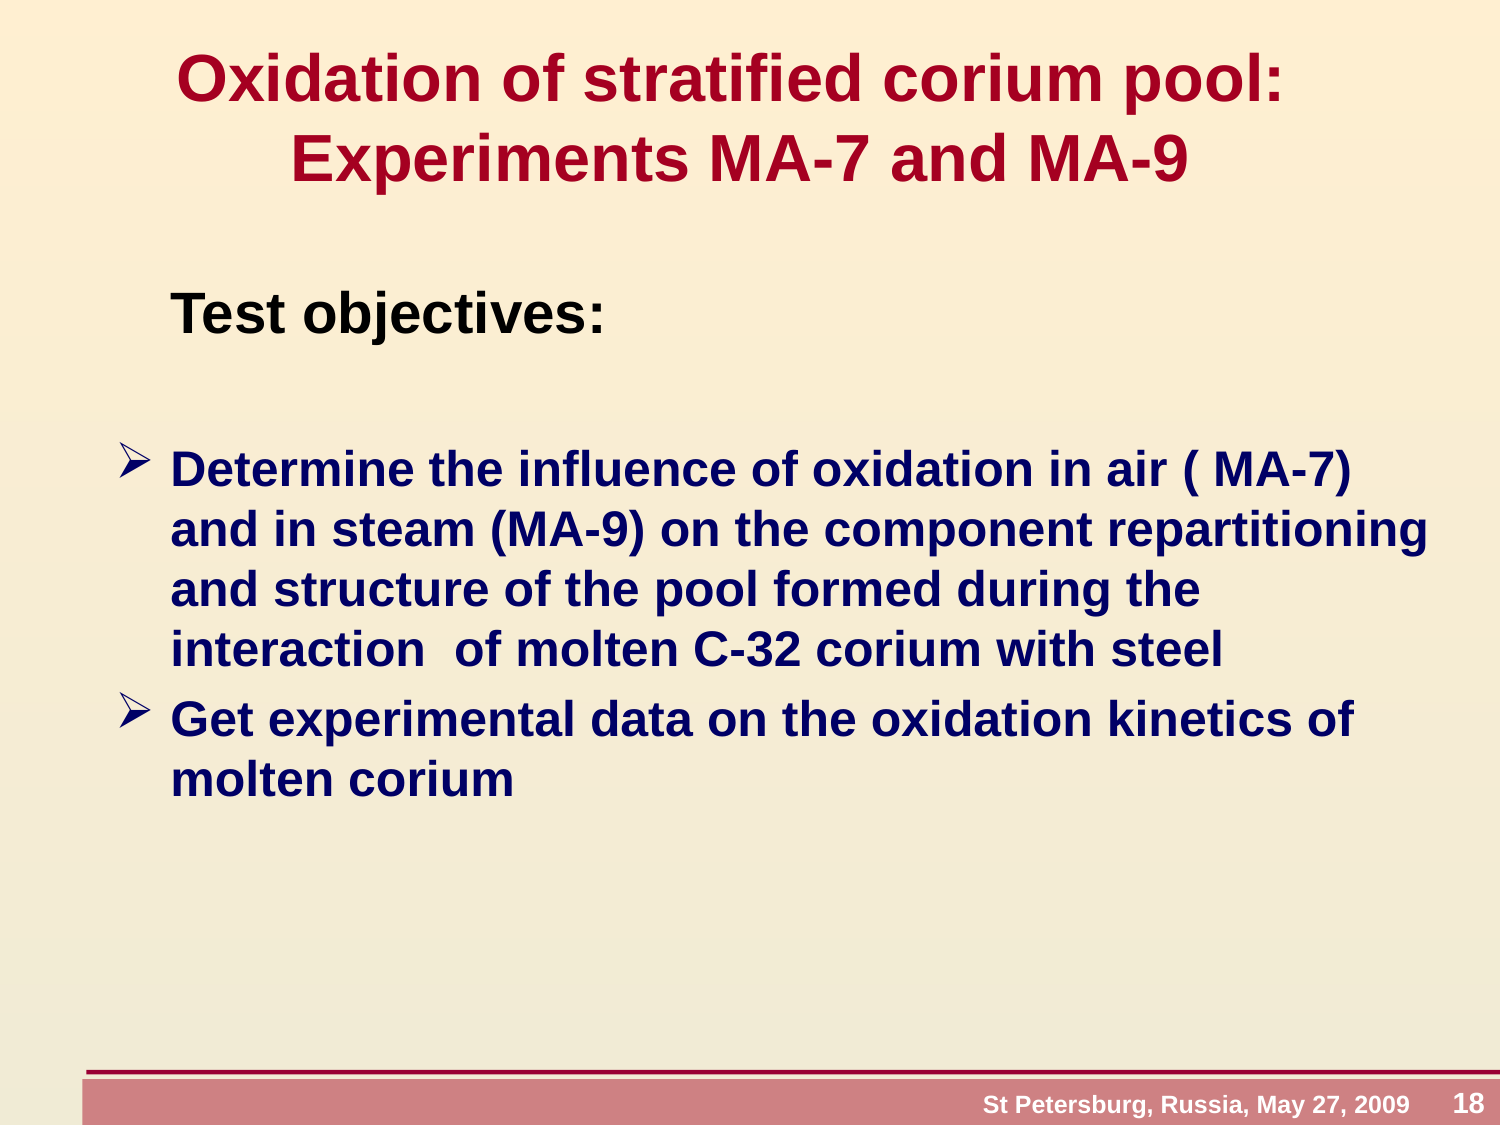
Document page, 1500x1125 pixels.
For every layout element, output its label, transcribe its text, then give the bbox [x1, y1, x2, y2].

list Test objectives: Determine the influence of oxidation in air ( MA-7) and in steam (MA-9) on the component repartitioning and structure of the pool formed during the interaction of molten C-32 corium with steel Get experimental data on the oxidation kinetics of molten corium [100, 267, 1447, 917]
title Oxidation of stratified corium pool: Experiments MA-7 and MA-9 [57, 64, 1406, 167]
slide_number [82, 1079, 1500, 1125]
